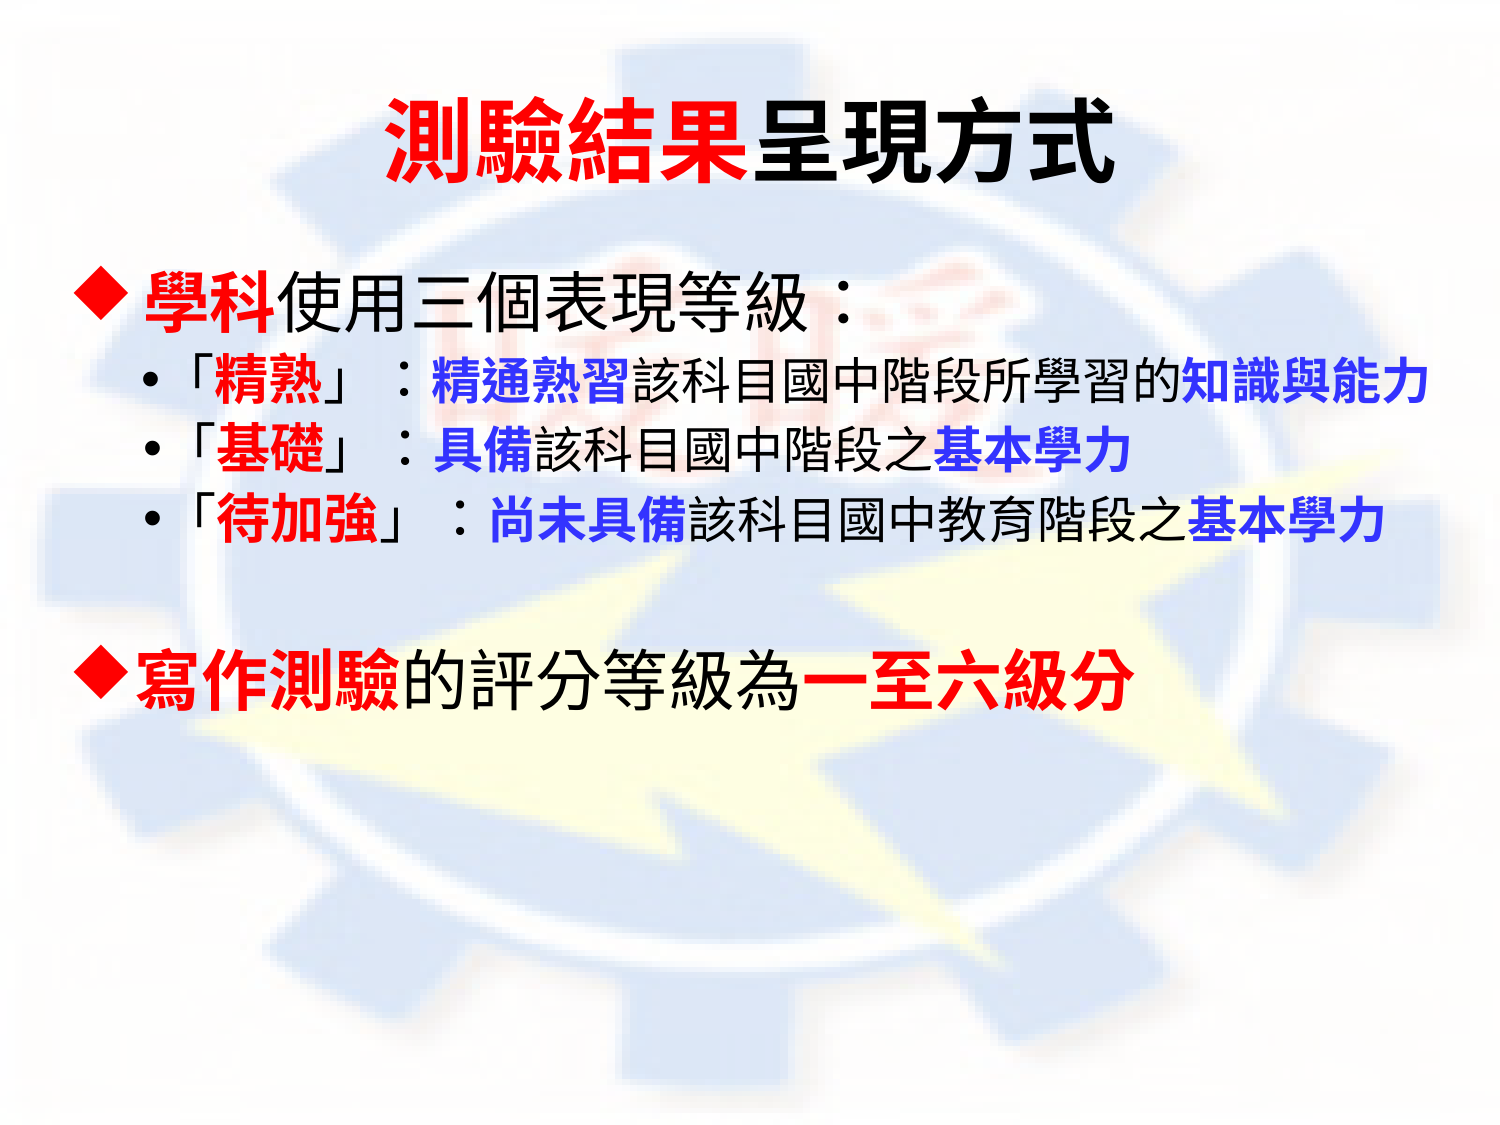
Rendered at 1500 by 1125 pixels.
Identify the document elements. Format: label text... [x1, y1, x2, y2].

title 測驗結果呈現方式 [74, 44, 1426, 233]
list 學科使用三個表現等級： 「精熟」：精通熟習該科目國中階段所學習的知識與能力 「基礎」：具備該科目國中階段之基本學力 「待加強」：尚未具備該科目國中教育階段之基本學力 寫作測驗的評分等級為一至六級分 [52, 262, 1479, 1048]
